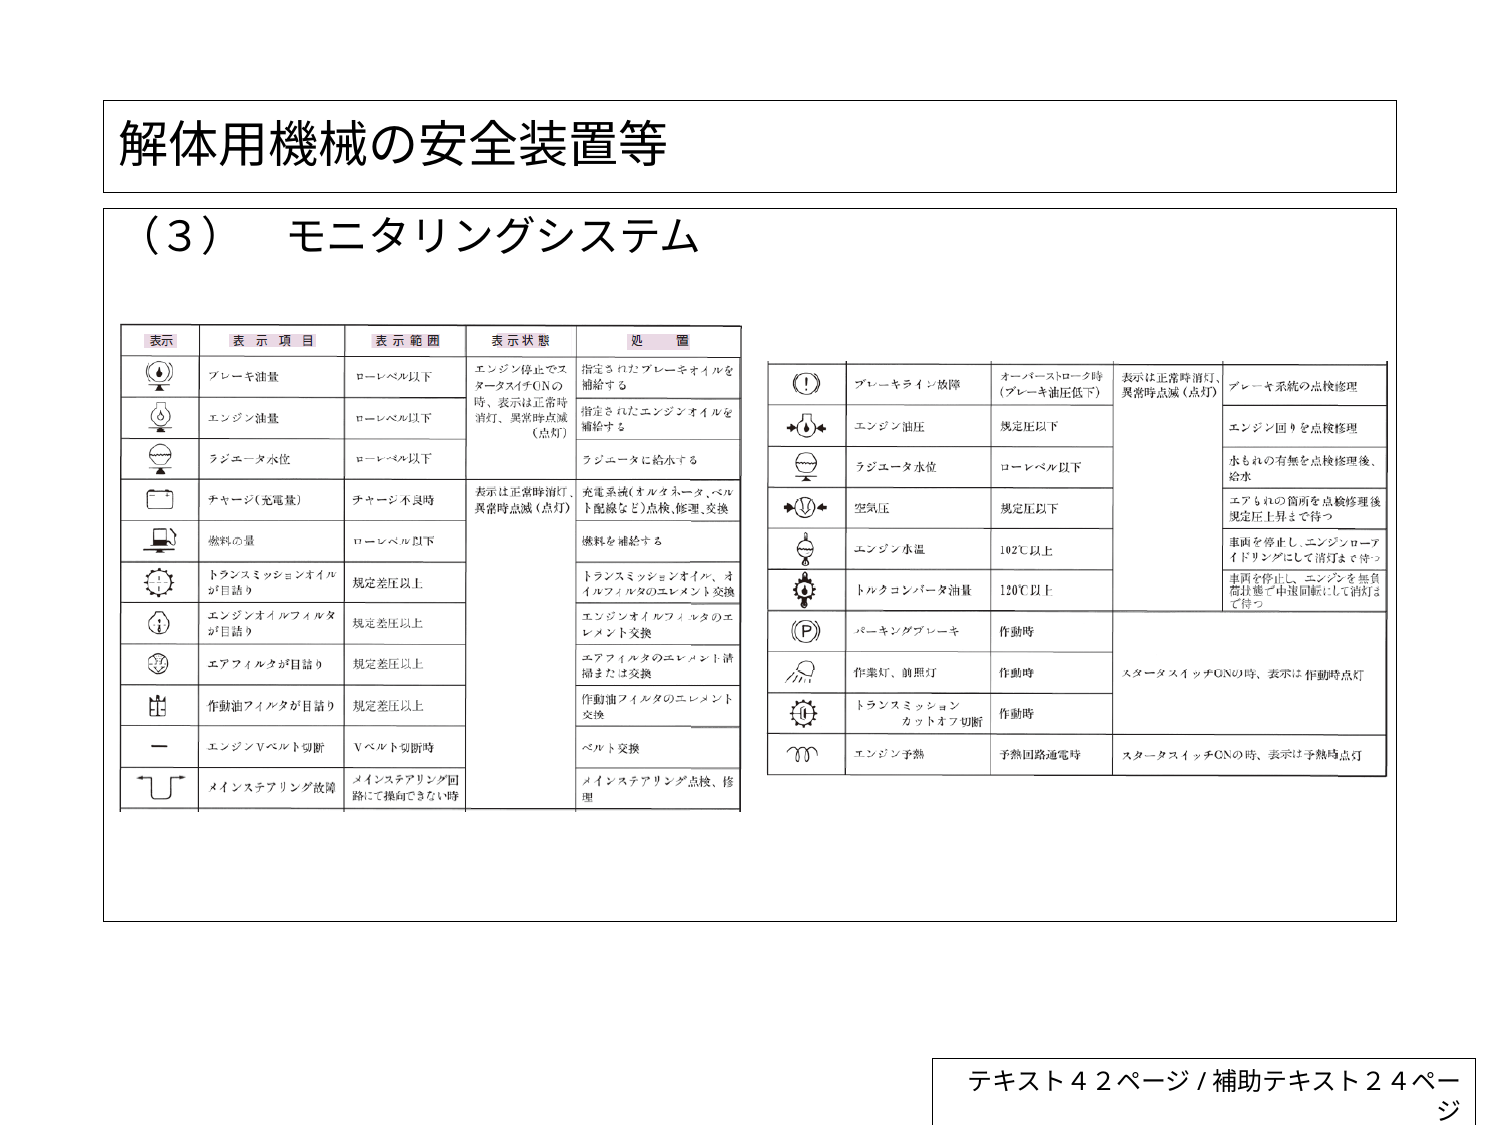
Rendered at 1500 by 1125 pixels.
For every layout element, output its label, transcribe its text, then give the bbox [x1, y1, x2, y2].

text_box テキスト４２ページ/補助テキスト２４ページ [932, 1058, 1476, 1125]
picture [117, 322, 744, 812]
text_box （３） モニタリングシステム [103, 208, 1397, 922]
picture [761, 361, 1391, 781]
title 解体用機械の安全装置等 [103, 100, 1397, 193]
